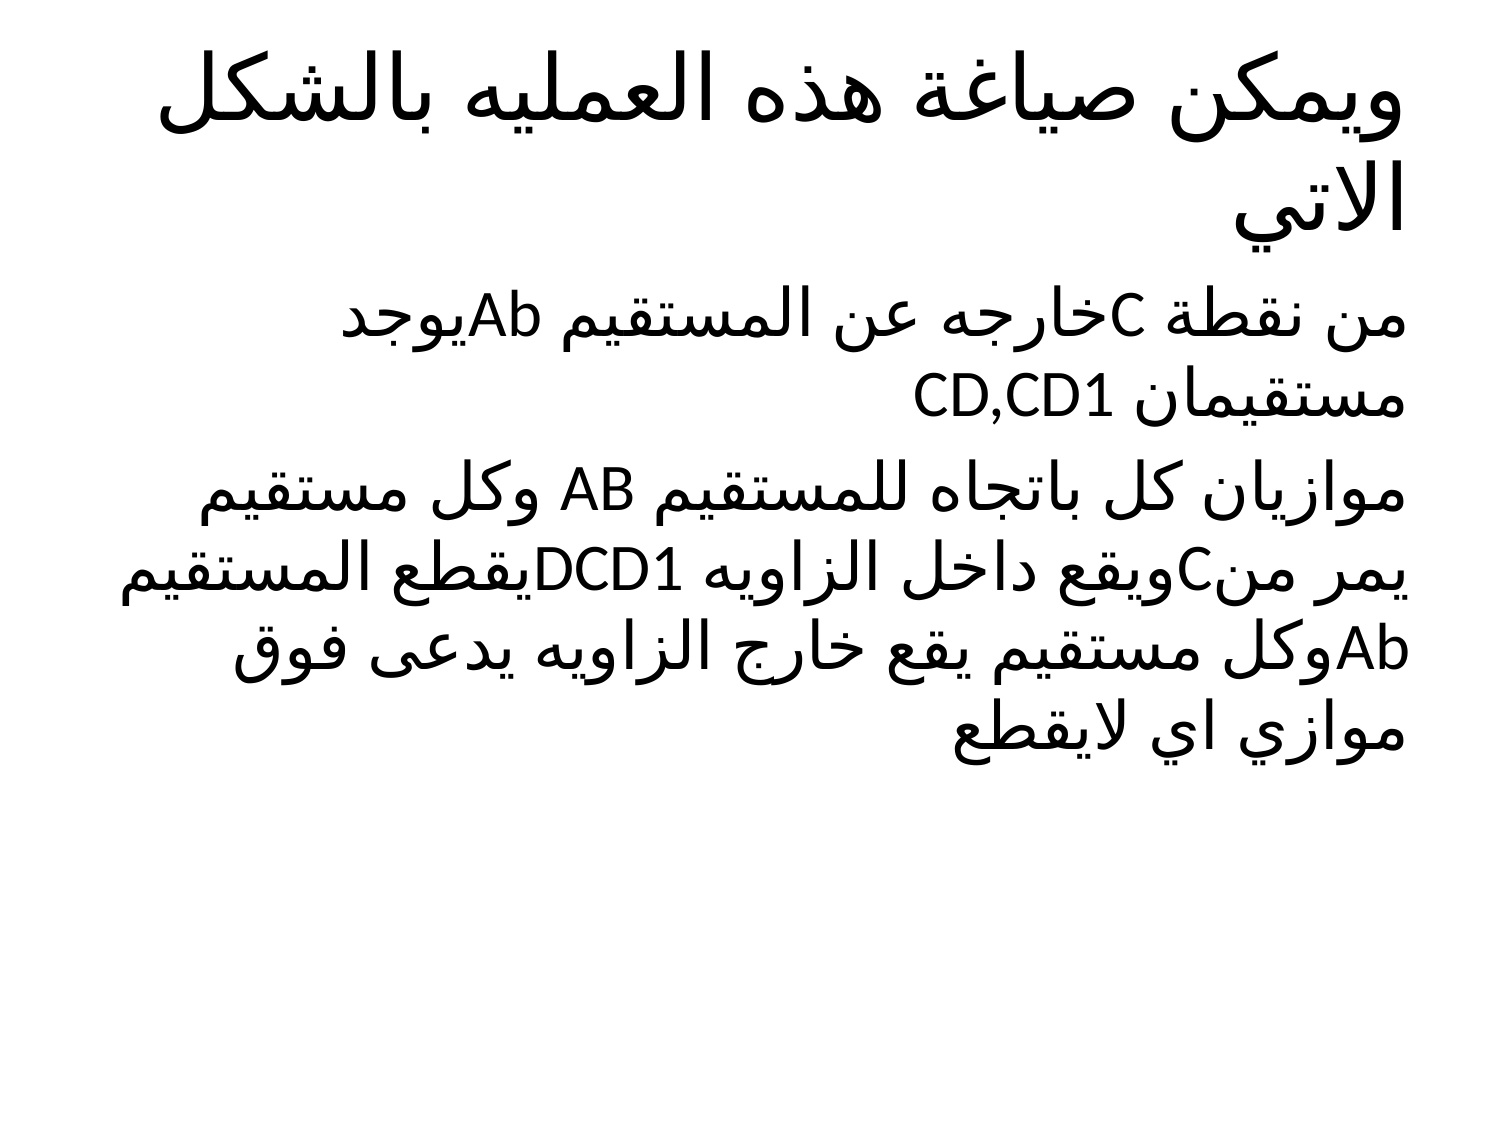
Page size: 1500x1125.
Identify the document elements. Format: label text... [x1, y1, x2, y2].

list من نقطة Cخارجه عن المستقيم Abيوجد مستقيمان CD,CD1 موازيان كل باتجاه للمستقيم AB وكل مستقيم يمر منCويقع داخل الزاويه DCD1يقطع المستقيم Abوكل مستقيم يقع خارج الزاويه يدعى فوق موازي اي لايقطع [75, 262, 1425, 1005]
title ويمكن صياغة هذه العمليه بالشكل الاتي [75, 45, 1425, 233]
